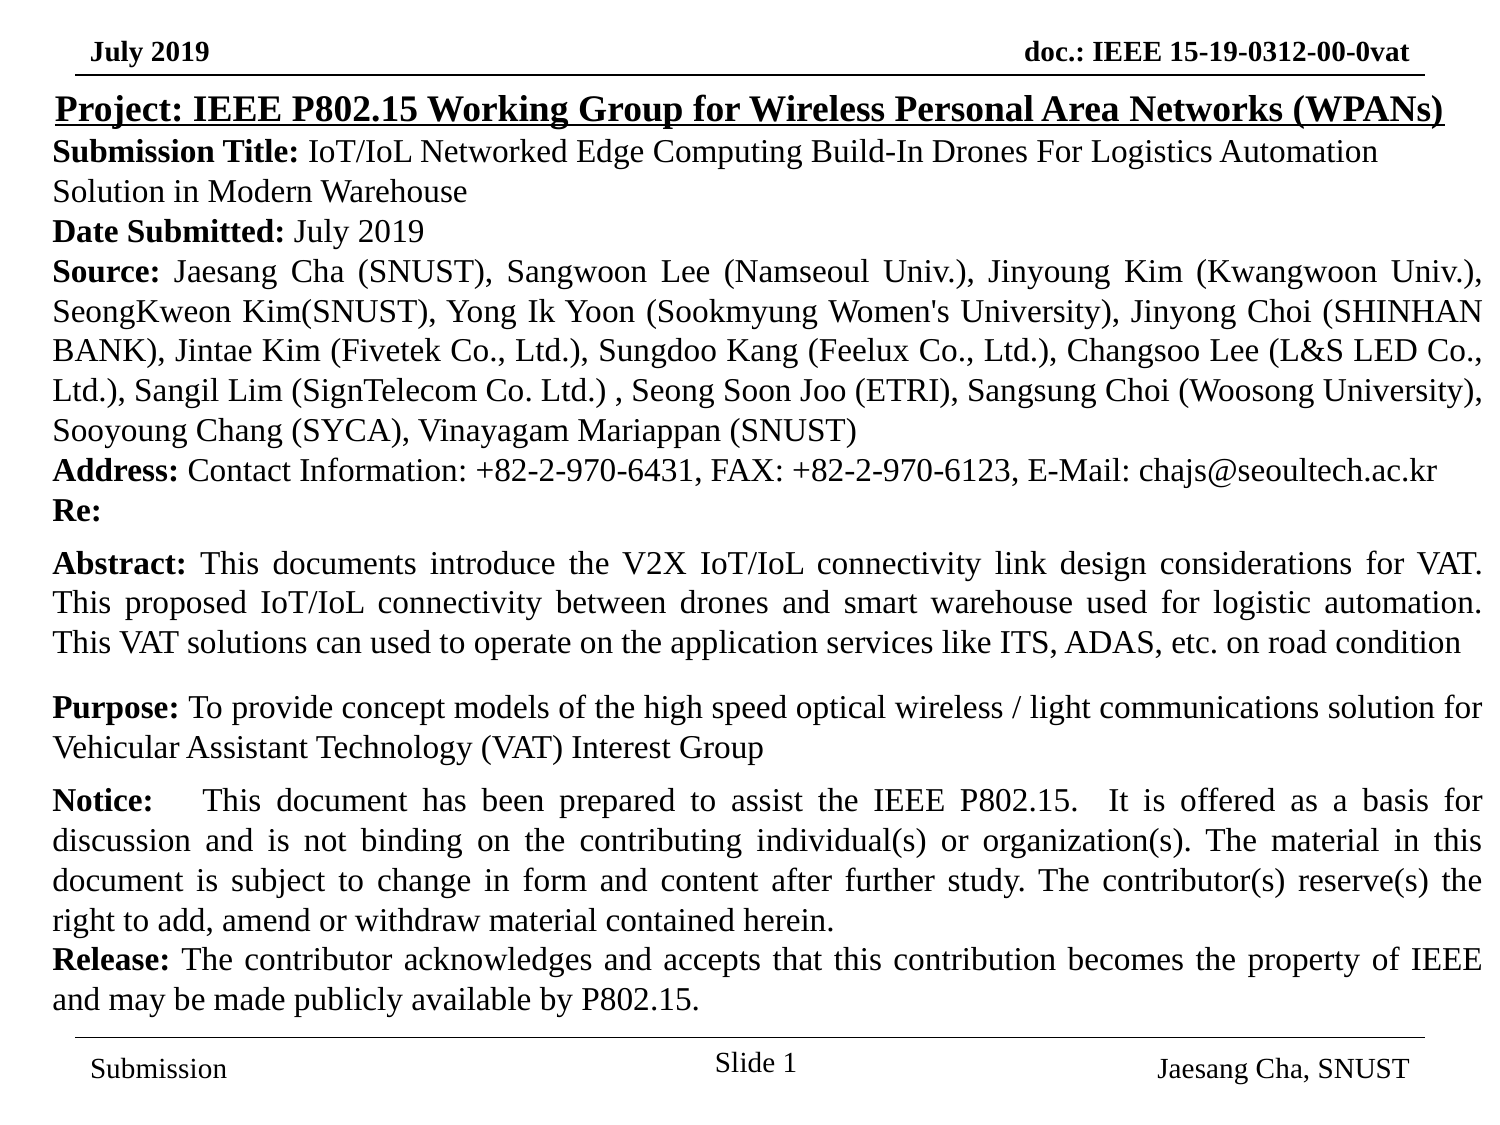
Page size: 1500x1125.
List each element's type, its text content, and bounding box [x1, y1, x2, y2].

text_box Project: IEEE P802.15 Working Group for Wireless Personal Area Networks (WPANs) Submission Title: IoT/IoL Networked Edge Computing Build-In Drones For Logistics Automation Solution in Modern Warehouse Date Submitted: July 2019 Source: Jaesang Cha (SNUST), Sangwoon Lee (Namseoul Univ.), Jinyoung Kim (Kwangwoon Univ.), SeongKweon Kim(SNUST), Yong Ik Yoon (Sookmyung Women's University), Jinyong Choi (SHINHAN BANK), Jintae Kim (Fivetek Co., Ltd.), Sungdoo Kang (Feelux Co., Ltd.), Changsoo Lee (L&S LED Co., Ltd.), Sangil Lim (SignTelecom Co. Ltd.) , Seong Soon Joo (ETRI), Sangsung Choi (Woosong University), Sooyoung Chang (SYCA), Vinayagam Mariappan (SNUST) Address: Contact Information: +82-2-970-6431, FAX: +82-2-970-6123, E-Mail: chajs@seoultech.ac.kr Re: Abstract: This documents introduce the V2X IoT/IoL connectivity link design considerations for VAT. This proposed IoT/IoL connectivity between drones and smart warehouse used for logistic automation. This VAT solutions can used to operate on the application services like ITS, ADAS, etc. on road condition Purpose: To provide concept models of the high speed optical wireless / light communications solution for Vehicular Assistant Technology (VAT) Interest Group Notice: This document has been prepared to assist the IEEE P802.15. It is offered as a basis for discussion and is not binding on the contributing individual(s) or organization(s). The material in this document is subject to change in form and content after further study. The contributor(s) reserve(s) the right to add, amend or withdraw material contained herein. Release: The contributor acknowledges and accepts that this contribution becomes the property of IEEE and may be made publicly available by P802.15. [0, 76, 1500, 1025]
text_box Slide 1 [700, 1035, 813, 1086]
